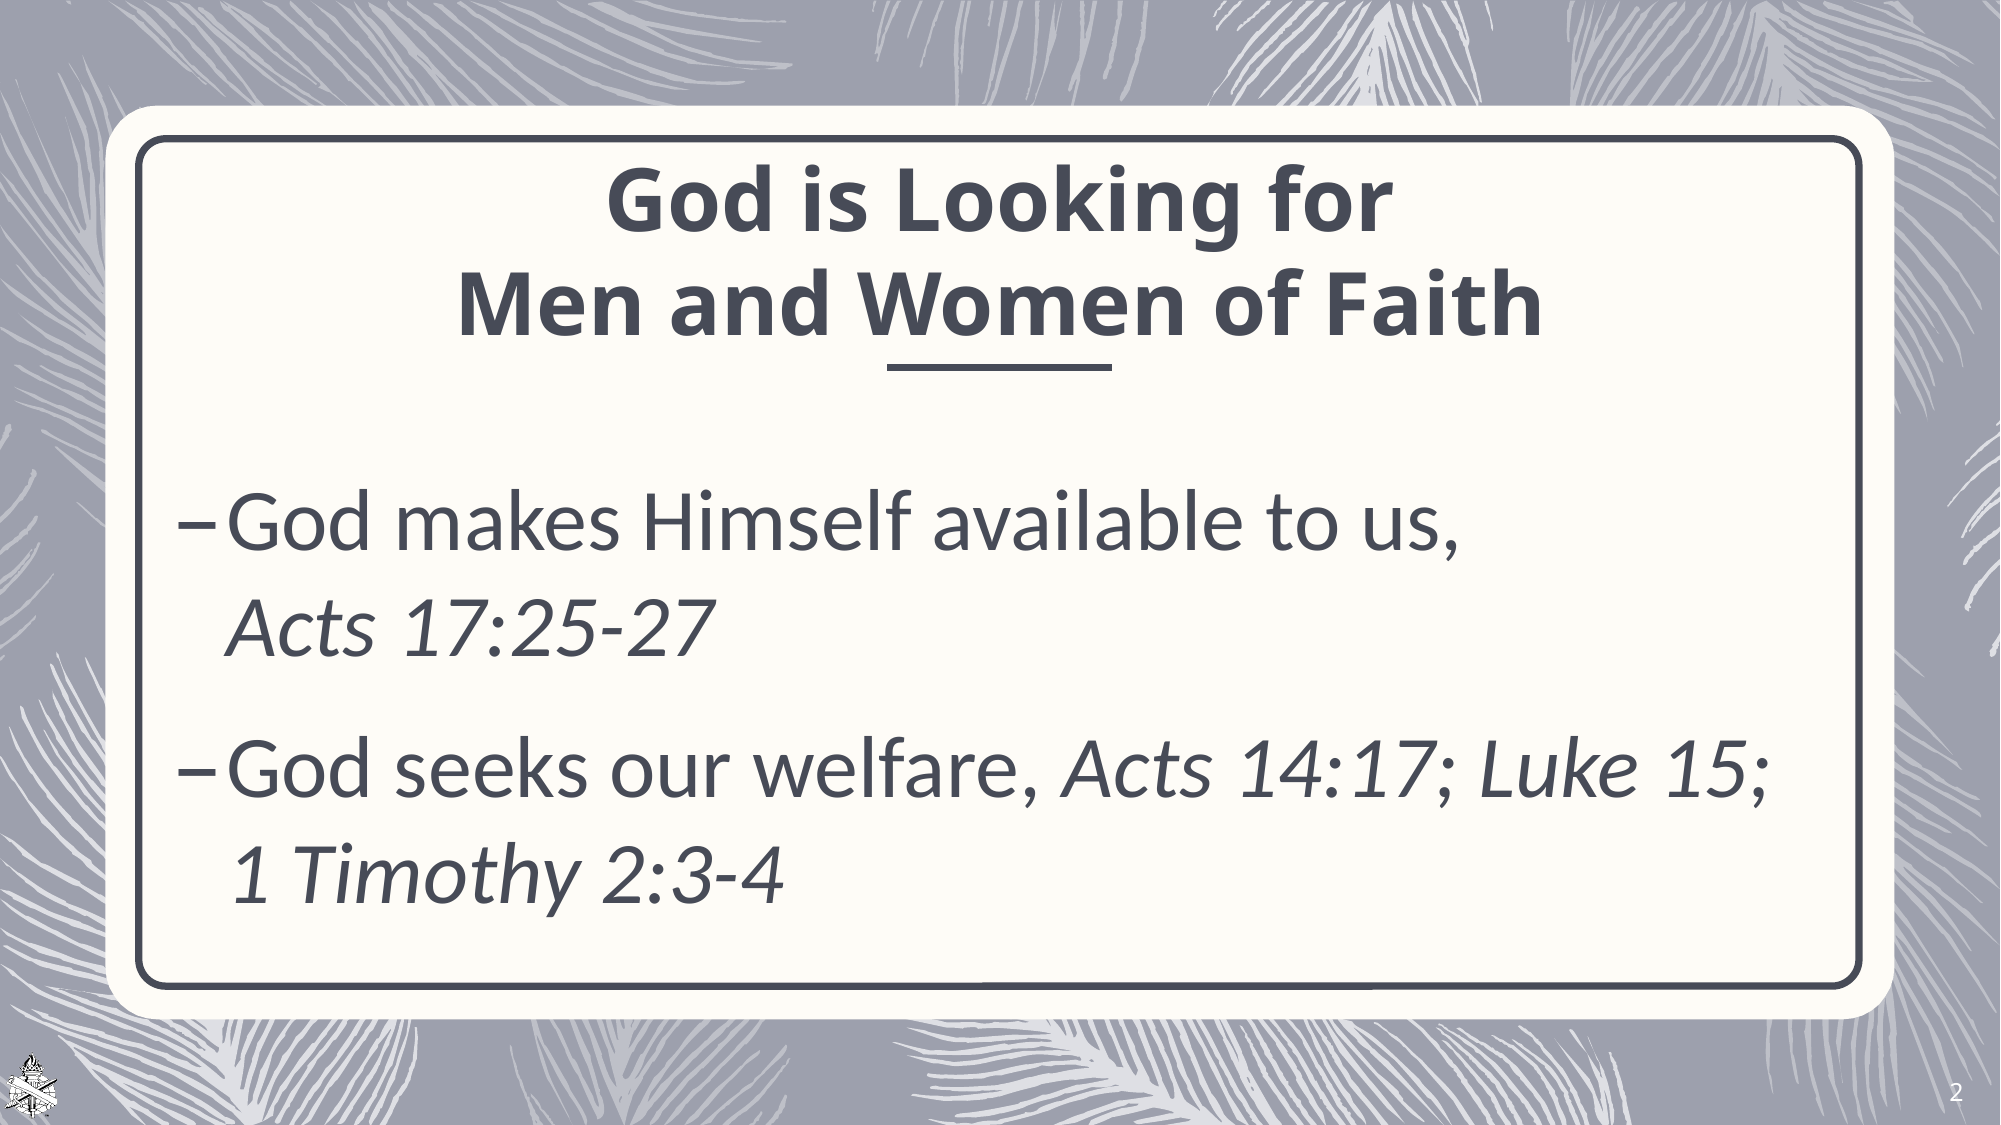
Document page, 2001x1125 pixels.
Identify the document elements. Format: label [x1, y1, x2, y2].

picture [3, 1051, 59, 1121]
text_box [0, 0, 2000, 1125]
